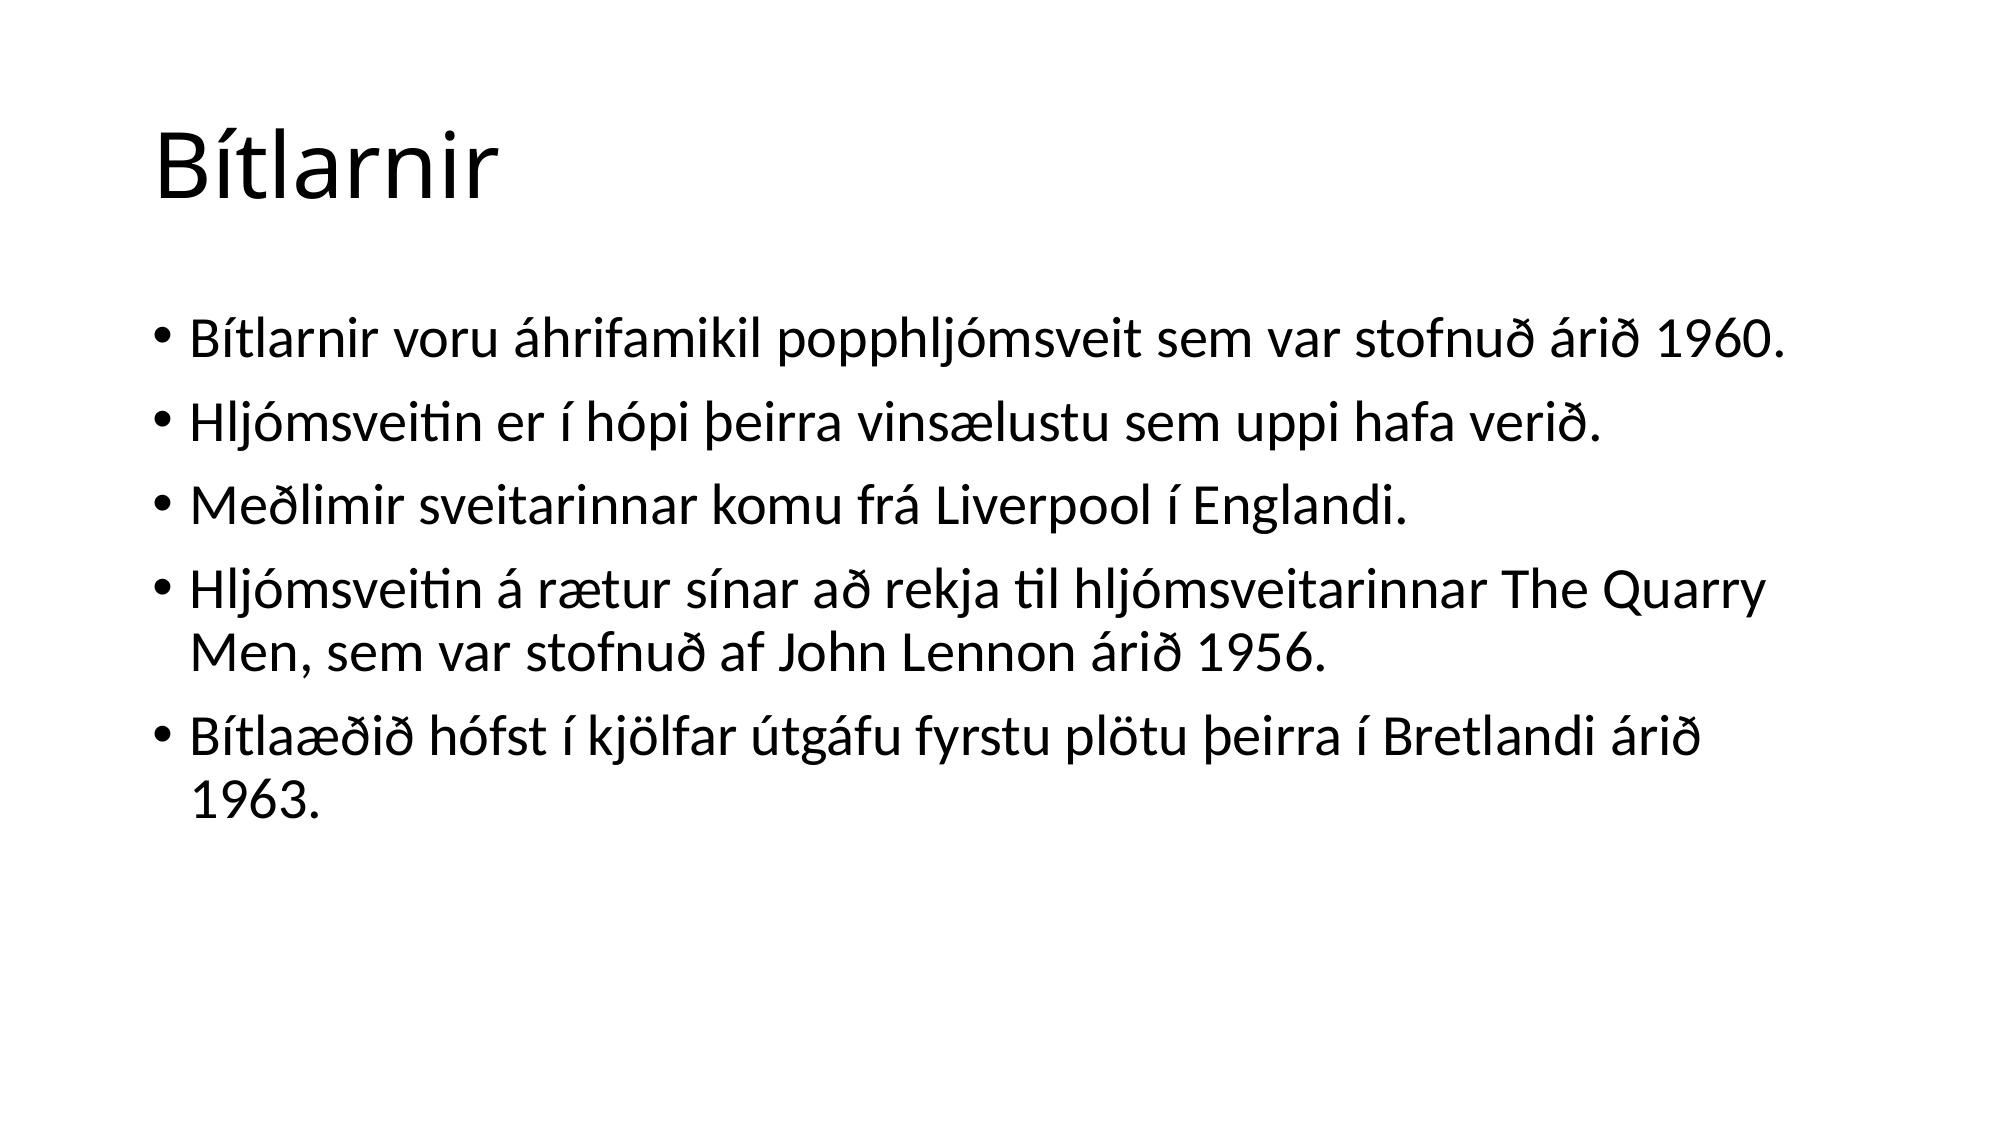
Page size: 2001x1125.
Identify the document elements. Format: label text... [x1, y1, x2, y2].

title Bítlarnir [137, 59, 1863, 278]
list Bítlarnir voru áhrifamikil popphljómsveit sem var stofnuð árið 1960. Hljómsveitin er í hópi þeirra vinsælustu sem uppi hafa verið. Meðlimir sveitarinnar komu frá Liverpool í Englandi. Hljómsveitin á rætur sínar að rekja til hljómsveitarinnar The Quarry Men, sem var stofnuð af John Lennon árið 1956. Bítlaæðið hófst í kjölfar útgáfu fyrstu plötu þeirra í Bretlandi árið 1963. [137, 299, 1863, 1014]
